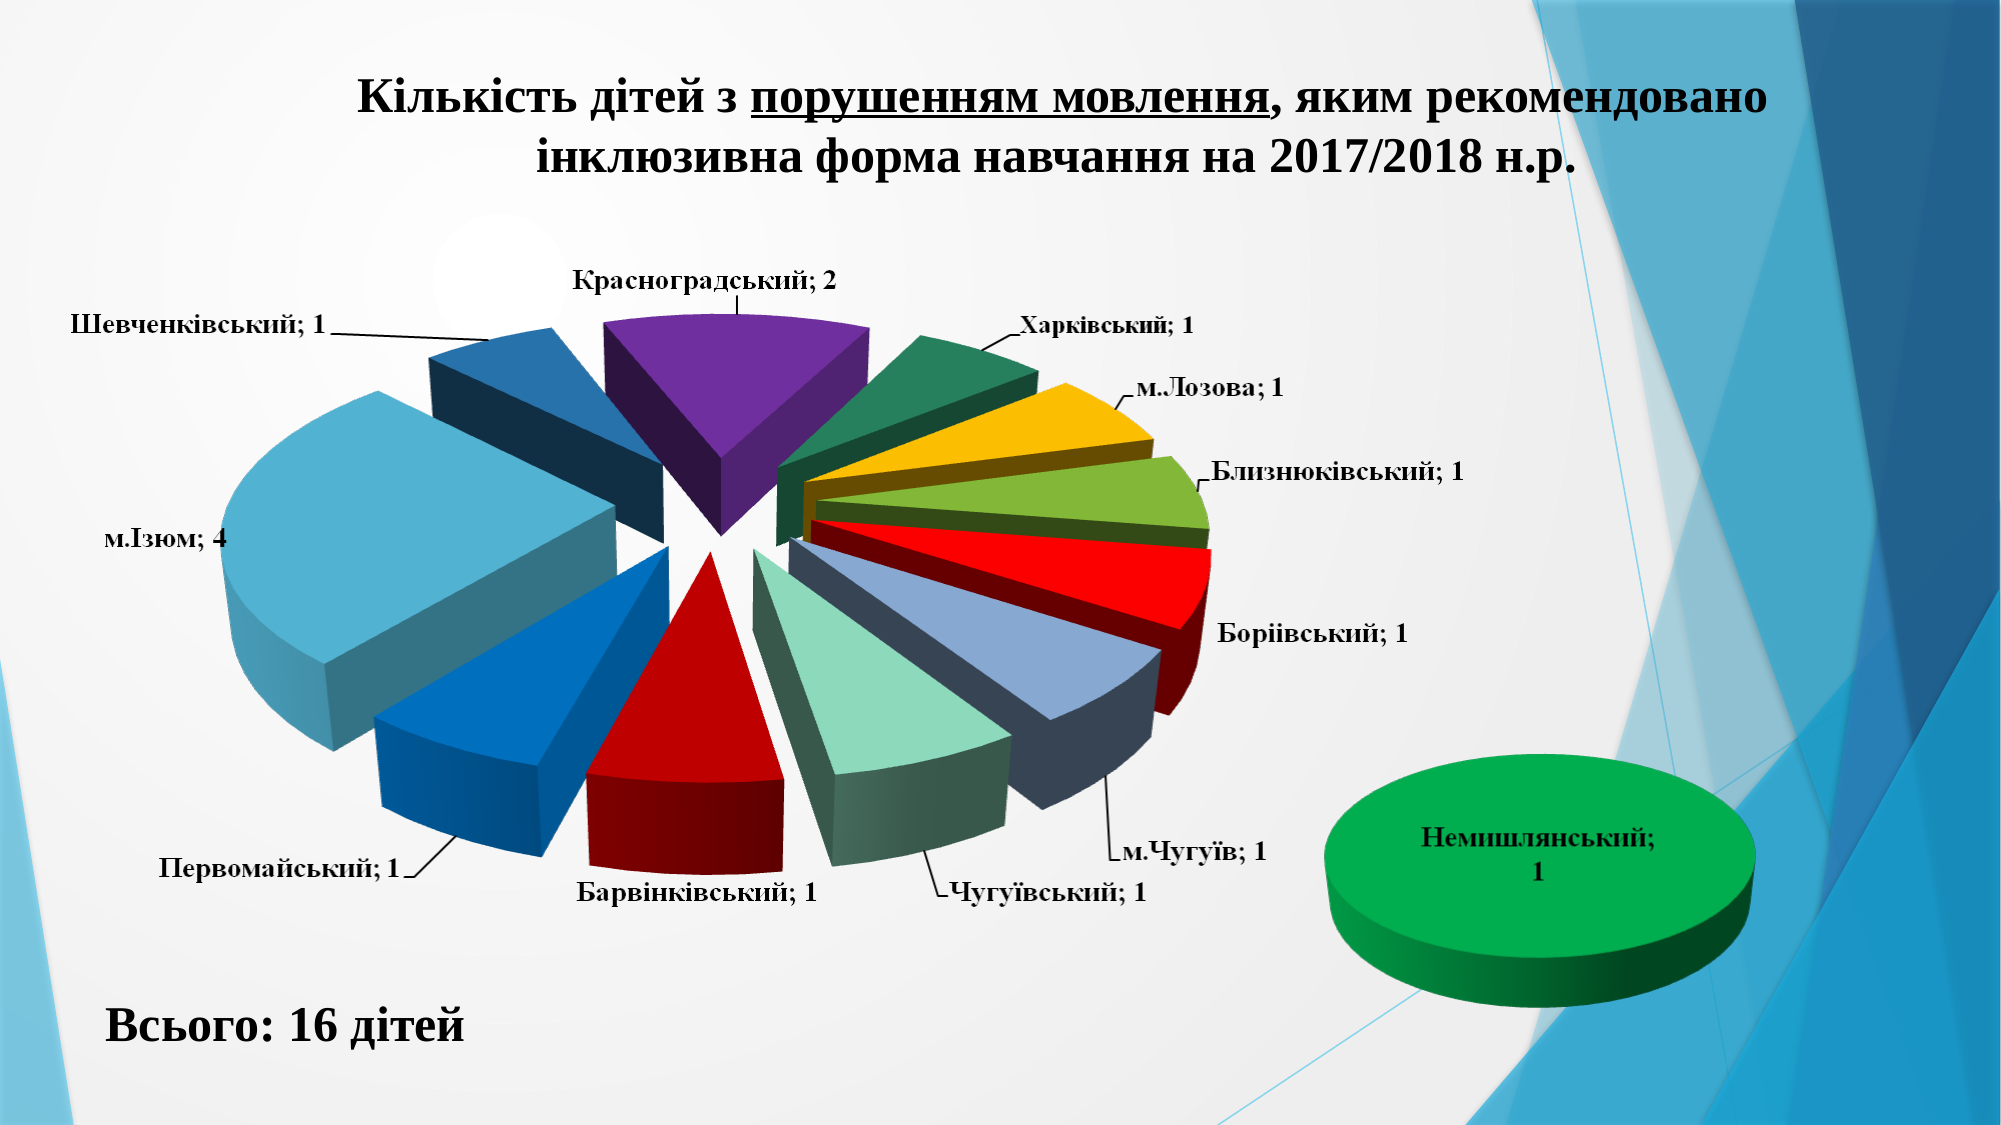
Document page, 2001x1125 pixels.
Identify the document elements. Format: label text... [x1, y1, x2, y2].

text_box Кількість дітей з порушенням мовлення, яким рекомендовано інклюзивна форма навчання на 2017/2018 н.р. [275, 54, 1851, 190]
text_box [31, 218, 1482, 920]
text_box Всього: 16 дітей [90, 984, 643, 1060]
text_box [905, 730, 2000, 1032]
